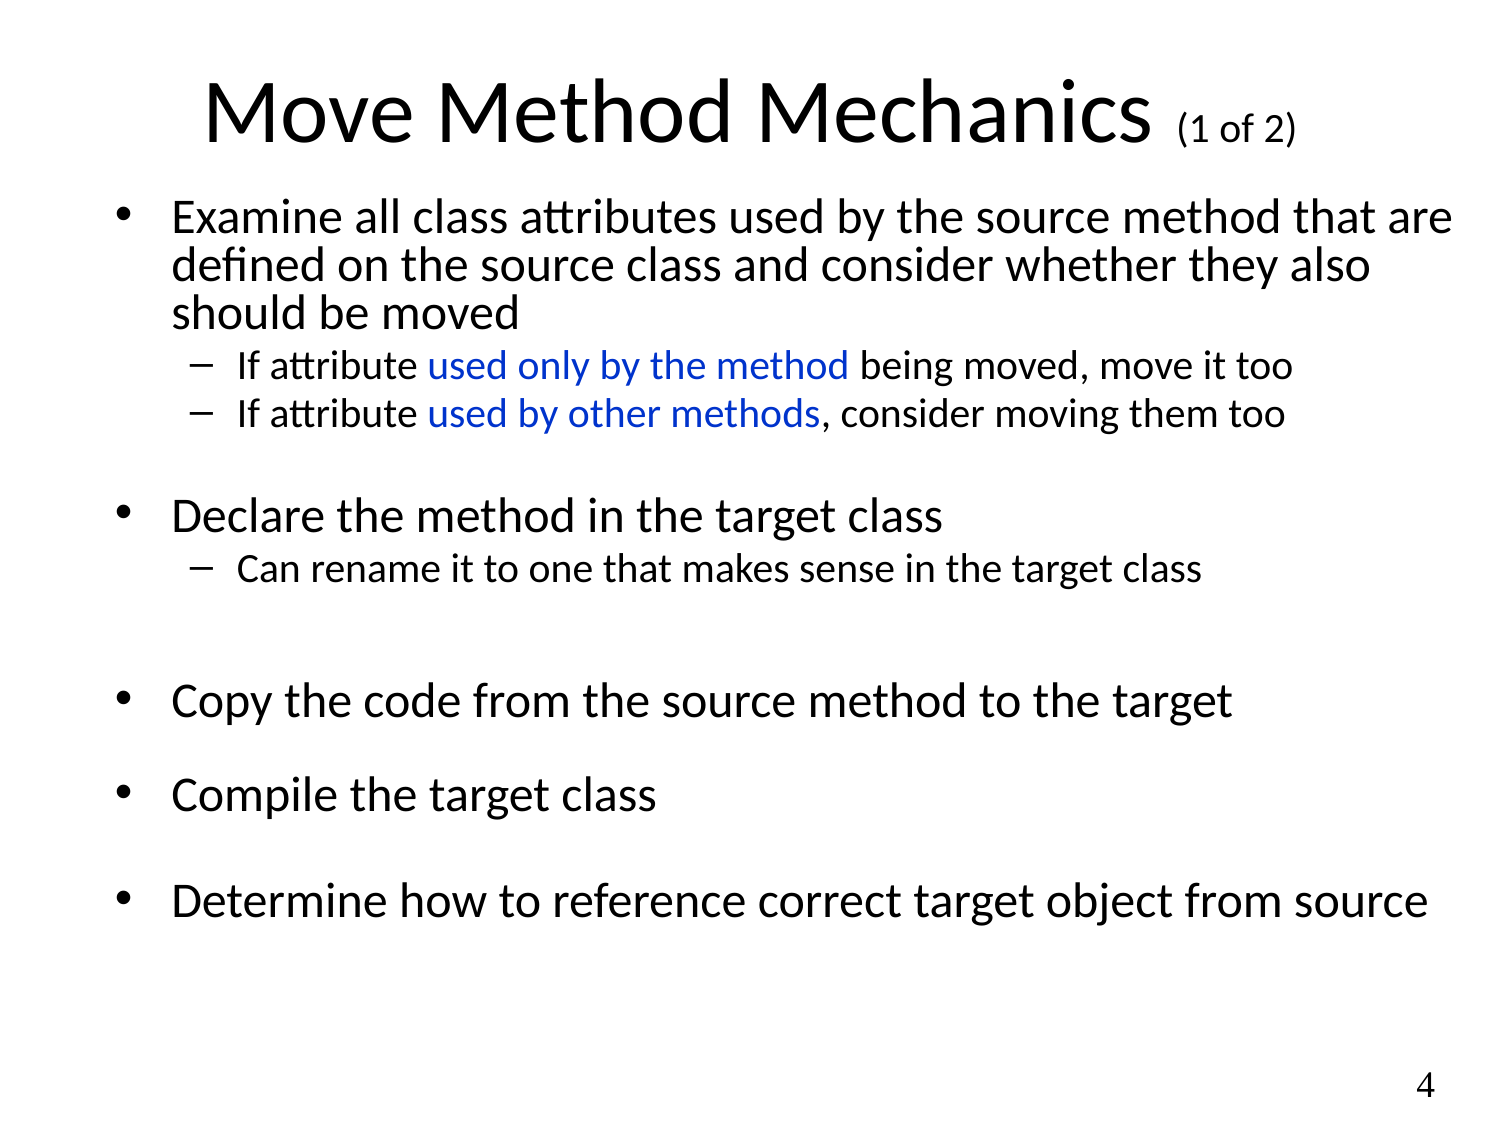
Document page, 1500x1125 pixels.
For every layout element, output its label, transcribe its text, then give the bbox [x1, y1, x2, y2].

title Move Method Mechanics (1 of 2) [75, 12, 1425, 200]
list Examine all class attributes used by the source method that are defined on the source class and consider whether they also should be moved If attribute used only by the method being moved, move it too If attribute used by other methods, consider moving them too Declare the method in the target class Can rename it to one that makes sense in the target class Copy the code from the source method to the target Compile the target class Determine how to reference correct target object from source [99, 187, 1488, 1088]
